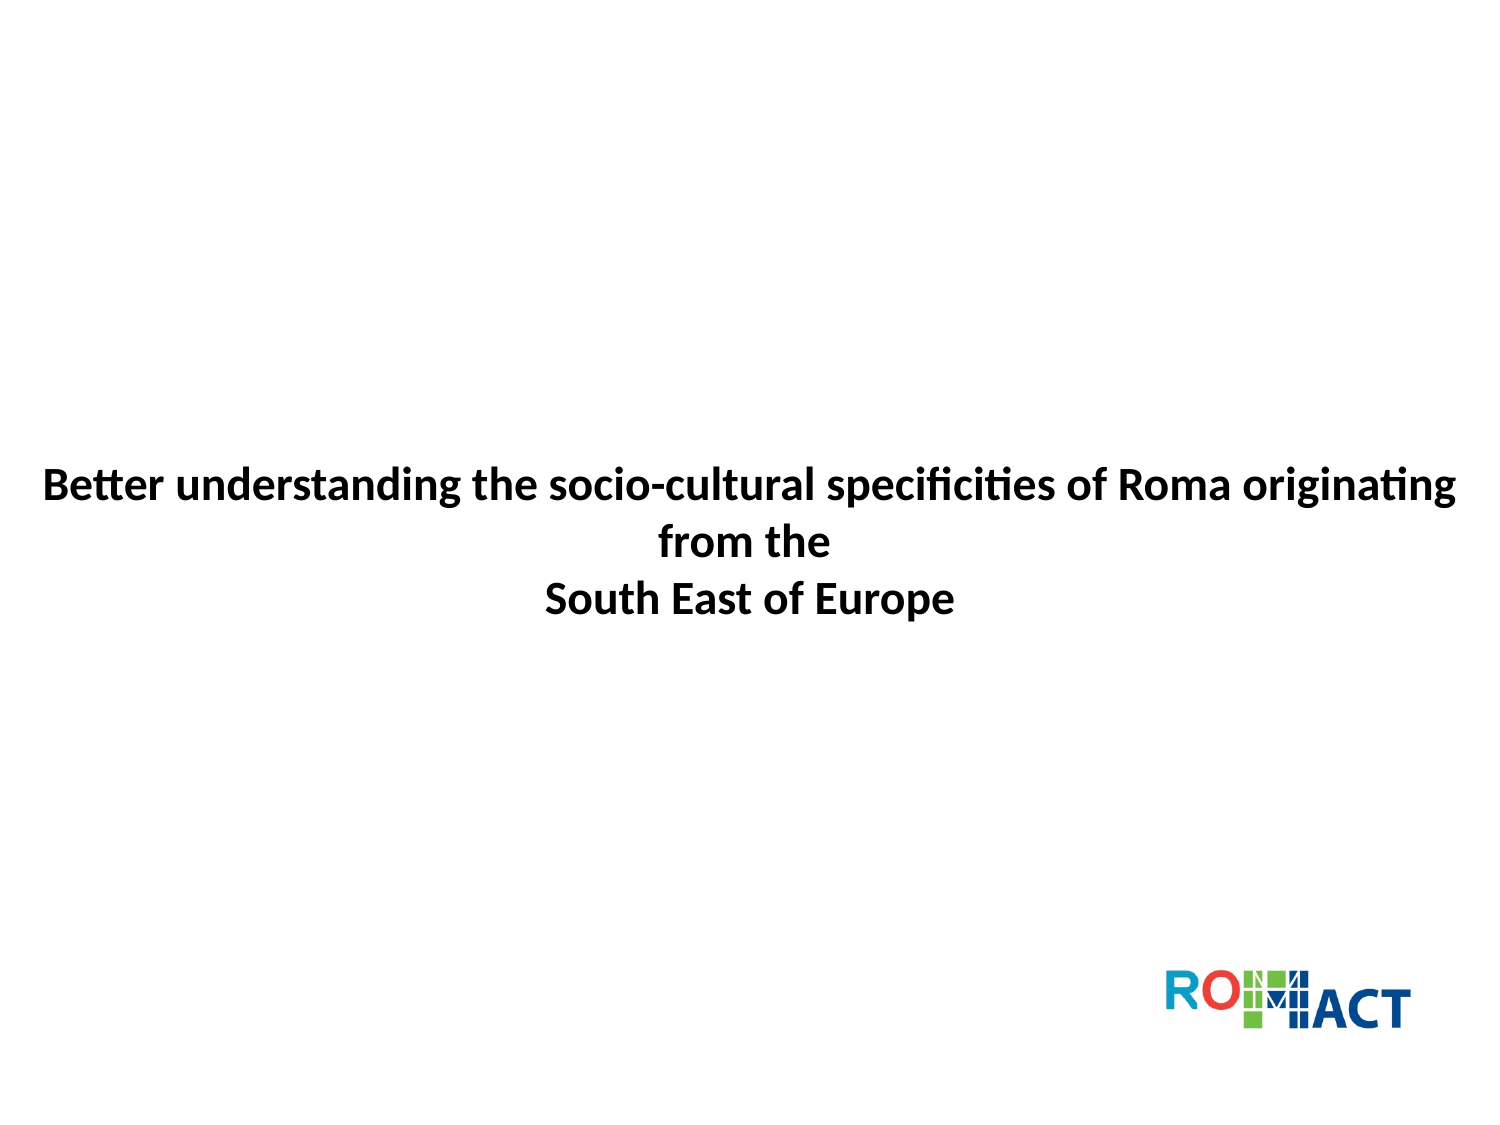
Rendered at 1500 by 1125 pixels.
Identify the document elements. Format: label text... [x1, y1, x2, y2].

picture [1157, 953, 1425, 1057]
title Better understanding the socio-cultural specificities of Roma originating from the South East of Europe [0, 444, 1500, 632]
